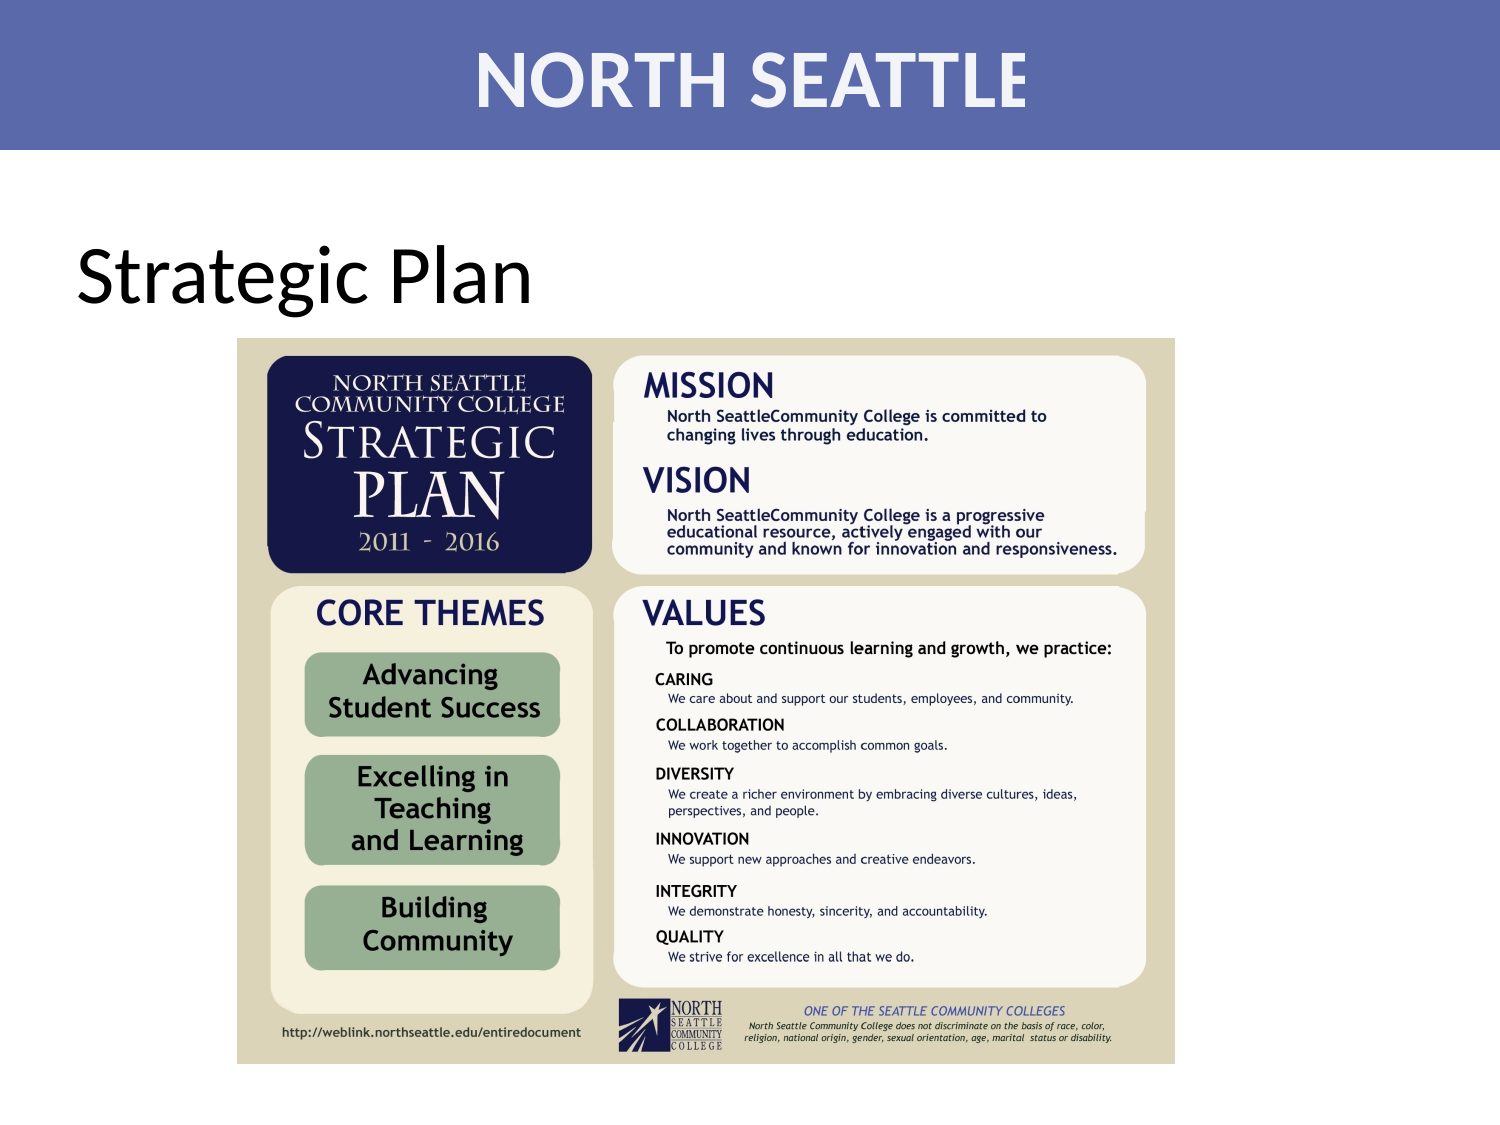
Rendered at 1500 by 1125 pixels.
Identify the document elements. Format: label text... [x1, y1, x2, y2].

picture [237, 338, 1176, 1064]
text_box NORTH SEATTLE [74, 16, 1438, 132]
text_box [137, 200, 1413, 325]
text_box [0, 0, 1500, 152]
text_box Strategic Plan [60, 201, 1218, 339]
